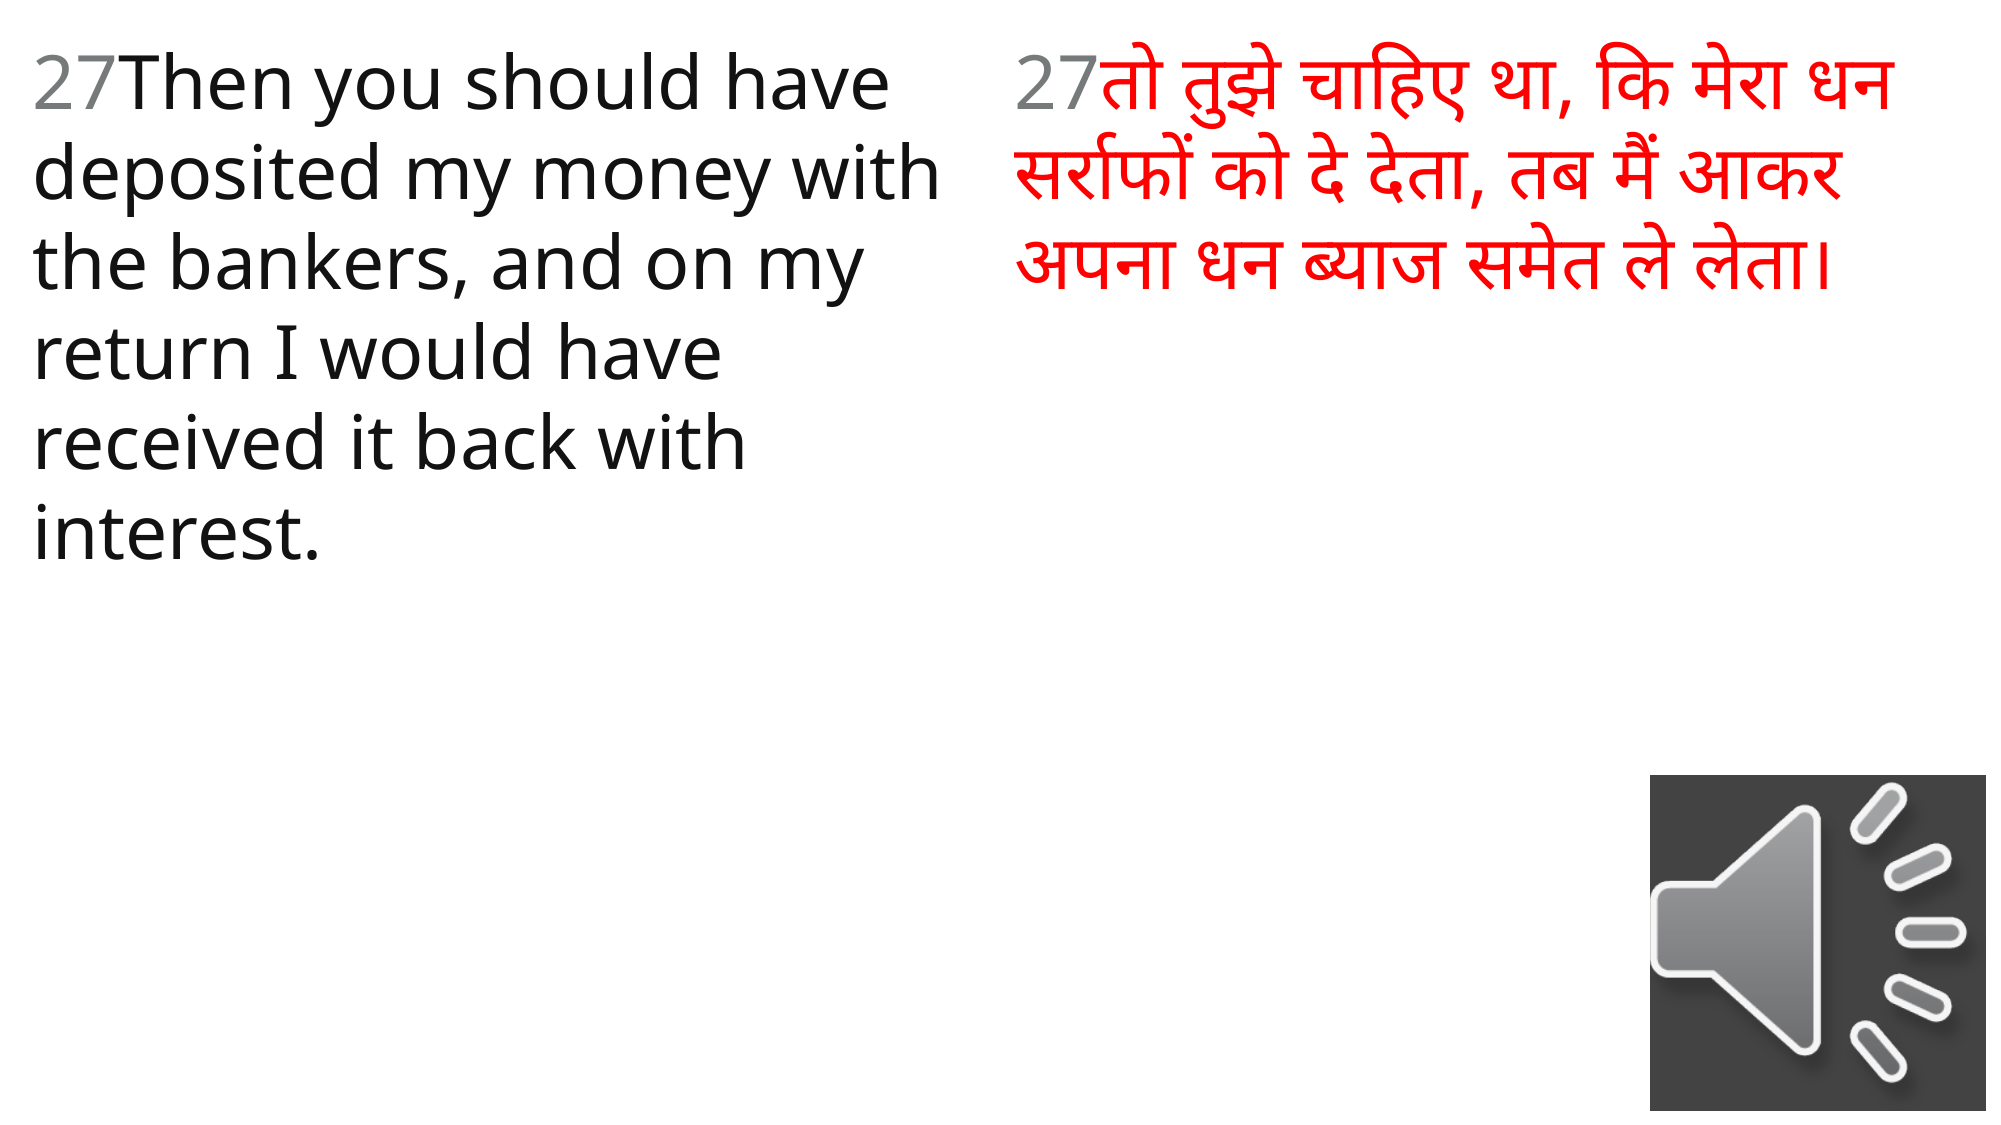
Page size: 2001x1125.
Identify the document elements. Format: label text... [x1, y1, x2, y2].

text_box 27Then you should have deposited my money with the bankers, and on my return I would have received it back with interest. [18, 27, 973, 1104]
text_box 27तो तुझे चाहिए था, कि मेरा धन सर्राफों को दे देता, तब मैं आकर अपना धन ब्याज समेत ले लेता। [999, 27, 2000, 1104]
picture [1648, 773, 1987, 1112]
